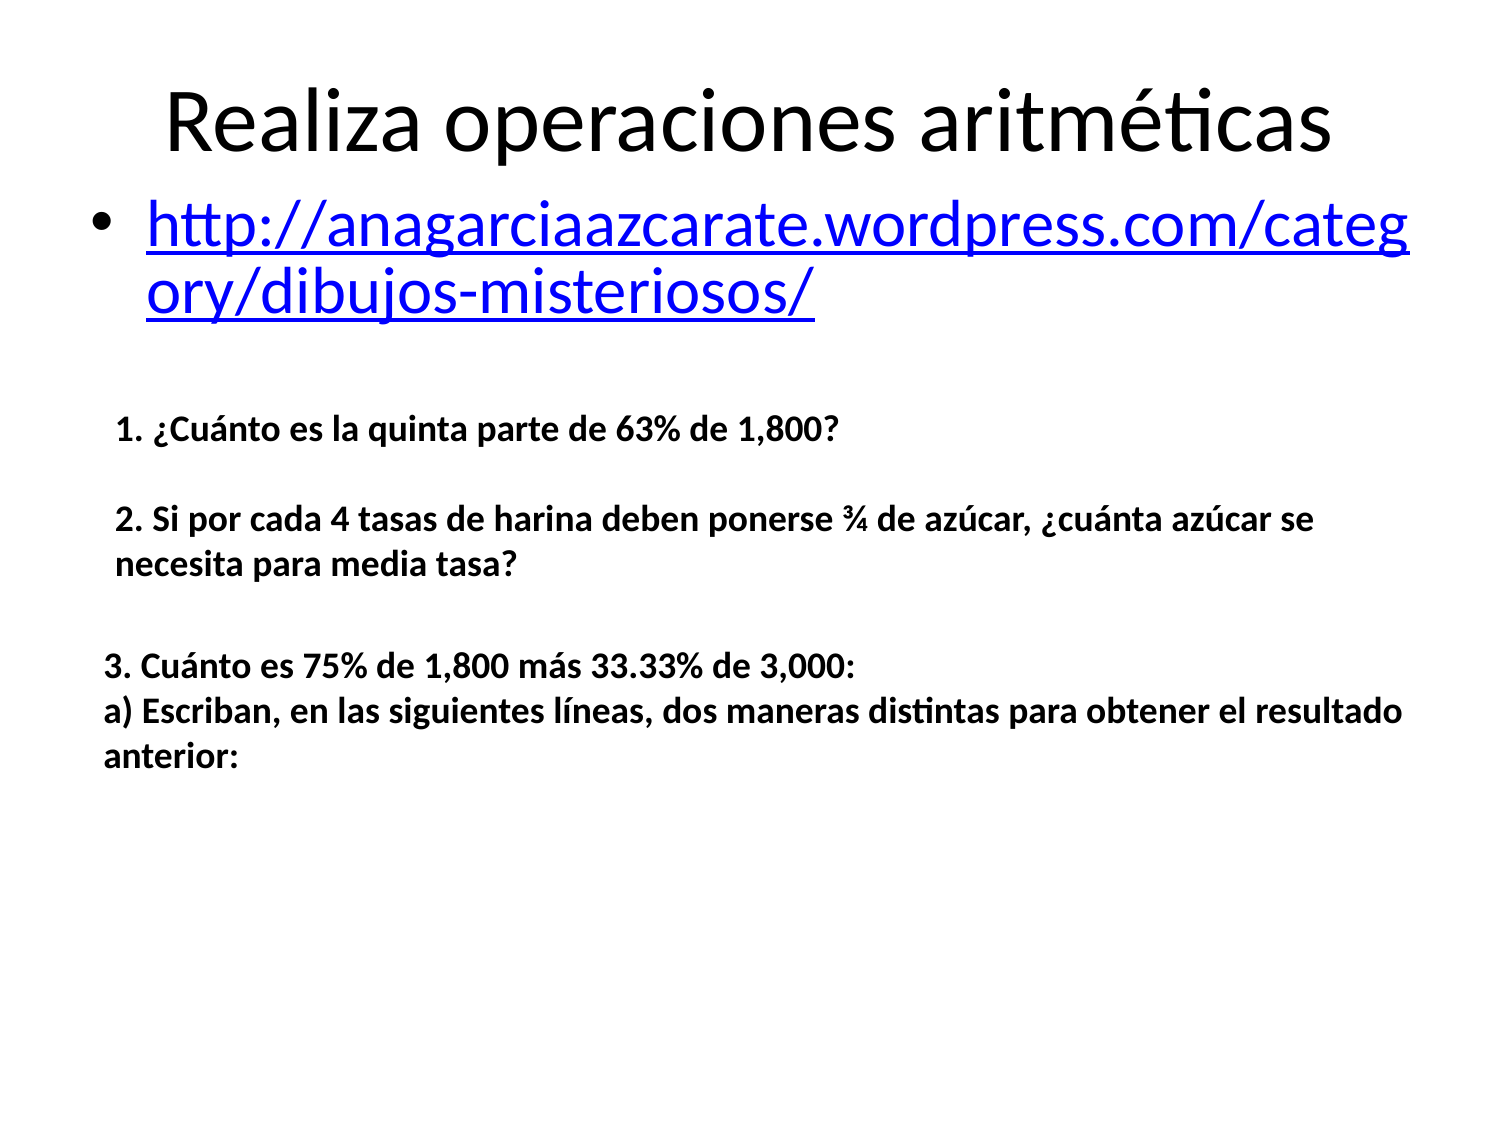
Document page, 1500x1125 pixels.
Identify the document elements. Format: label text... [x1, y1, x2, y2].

text_box 2. Si por cada 4 tasas de harina deben ponerse ¾ de azúcar, ¿cuánta azúcar se necesita para media tasa? [100, 486, 1459, 592]
text_box 1. ¿Cuánto es la quinta parte de 63% de 1,800? [100, 397, 1365, 457]
list http://anagarciaazcarate.wordpress.com/category/dibujos-misteriosos/ [75, 172, 1425, 1005]
title Realiza operaciones aritméticas [75, 45, 1425, 172]
text_box 3. Cuánto es 75% de 1,800 más 33.33% de 3,000: a) Escriban, en las siguientes líneas, dos maneras distintas para obtener el resultado anterior: [88, 633, 1477, 784]
